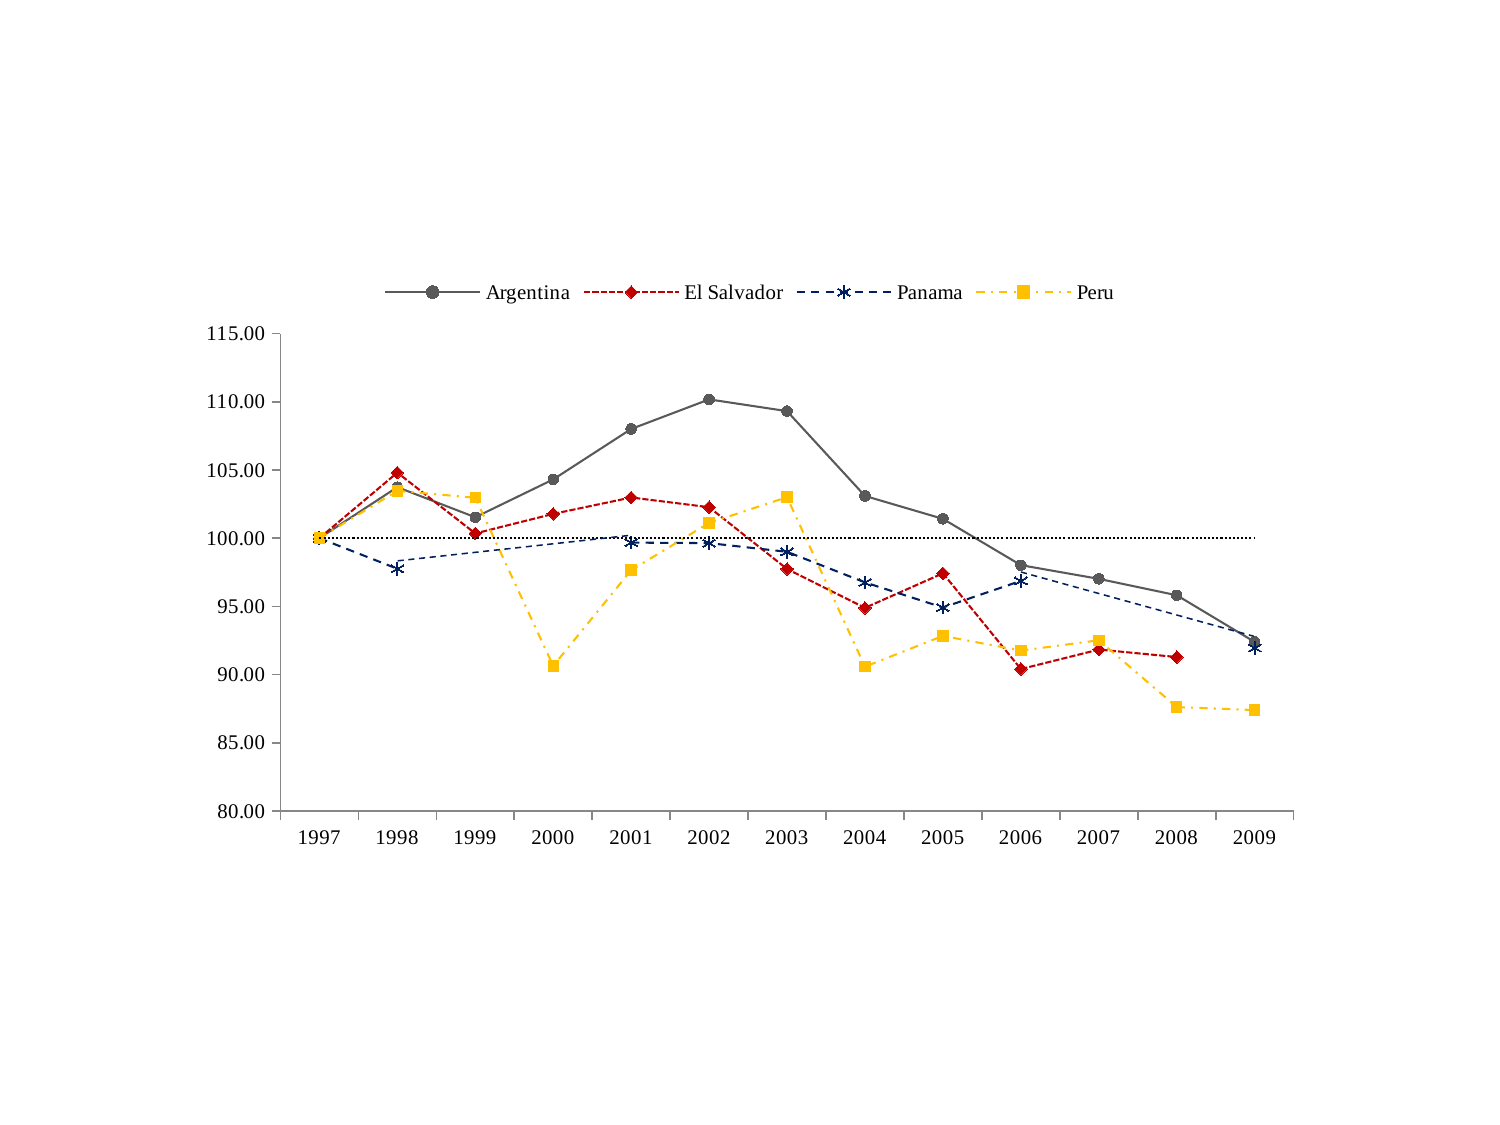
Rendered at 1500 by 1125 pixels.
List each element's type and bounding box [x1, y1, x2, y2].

chart [183, 263, 1317, 862]
